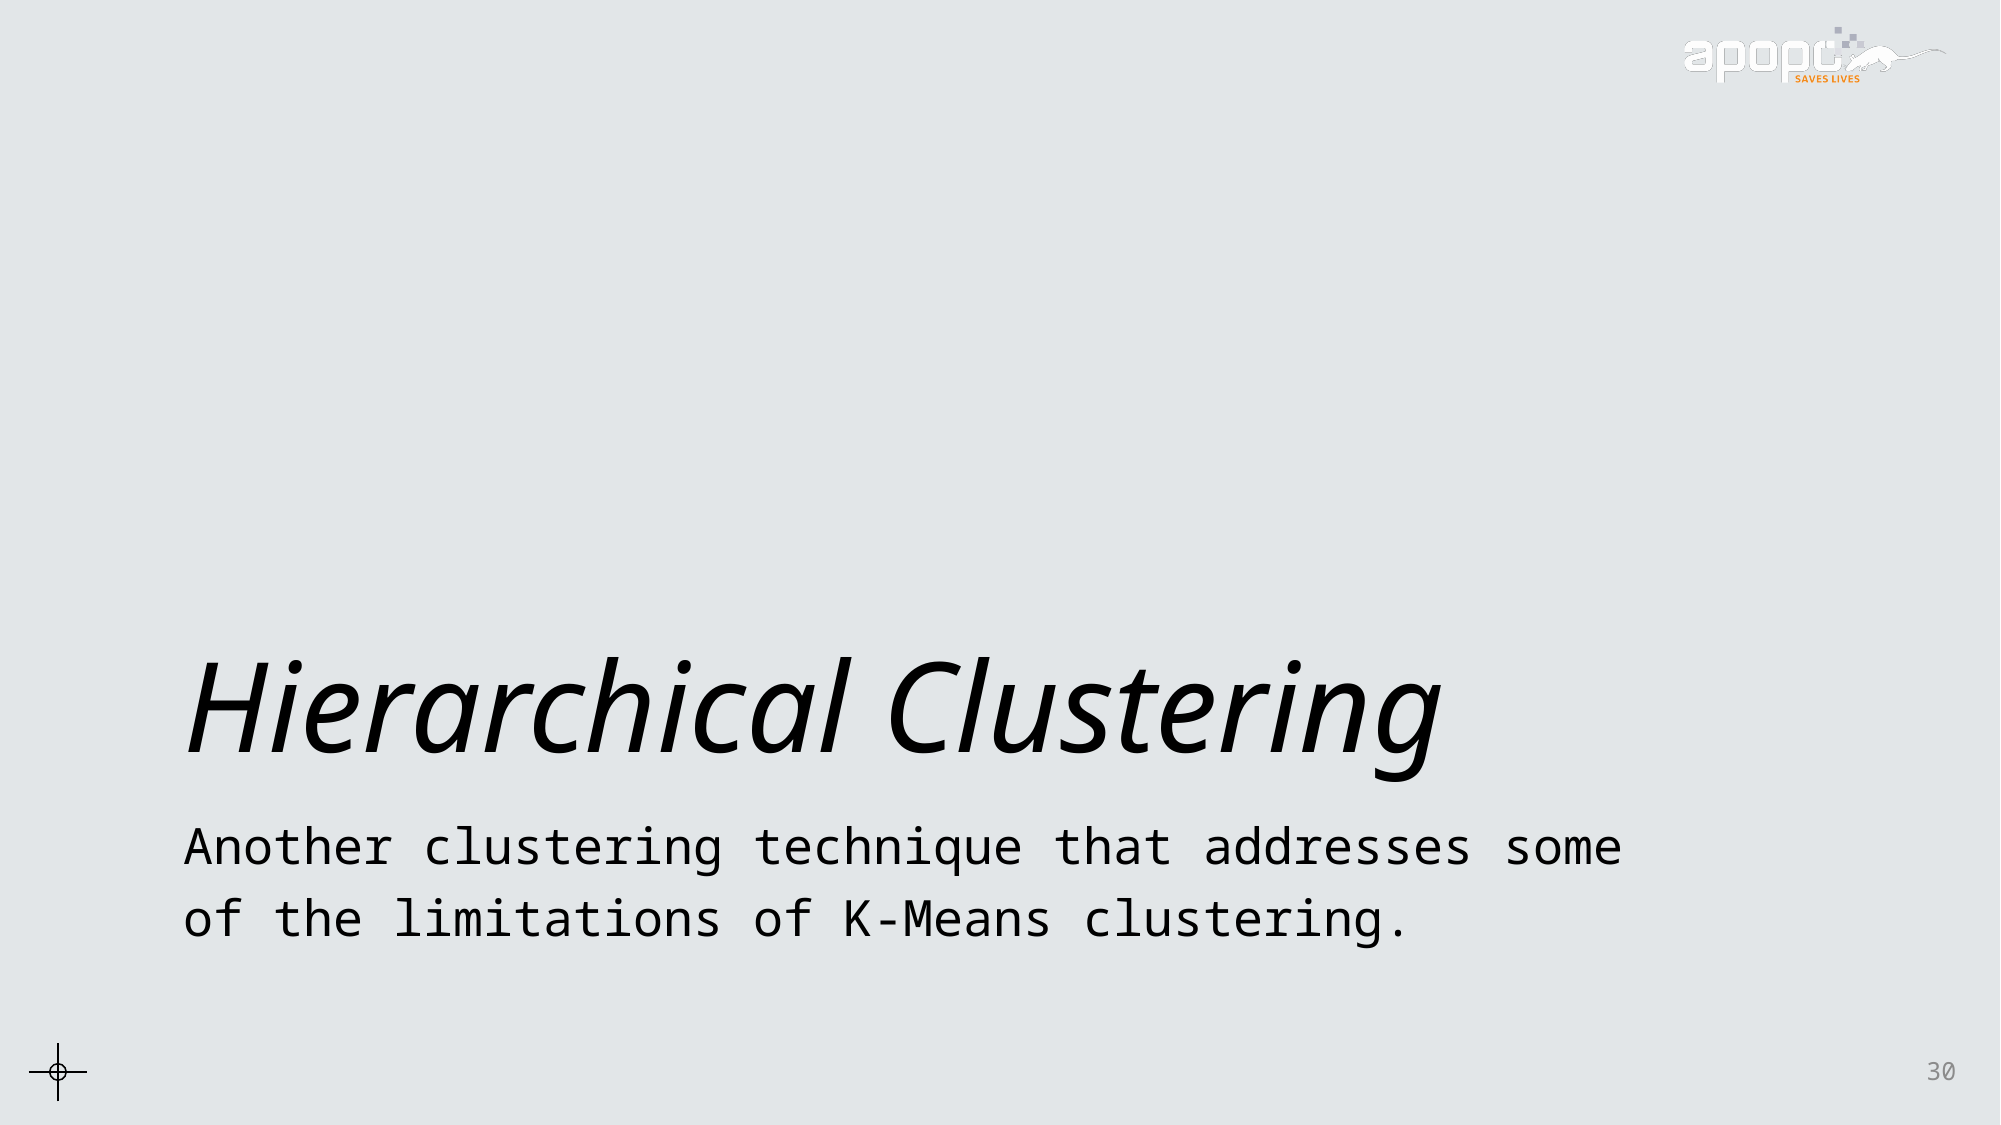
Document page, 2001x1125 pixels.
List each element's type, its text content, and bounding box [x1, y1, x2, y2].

picture [1674, 0, 1957, 94]
title Hierarchical Clustering [168, 229, 1725, 785]
slide_number 30 [1788, 1042, 1972, 1103]
list Another clustering technique that addresses some of the limitations of K-Means clustering. [168, 794, 1725, 935]
